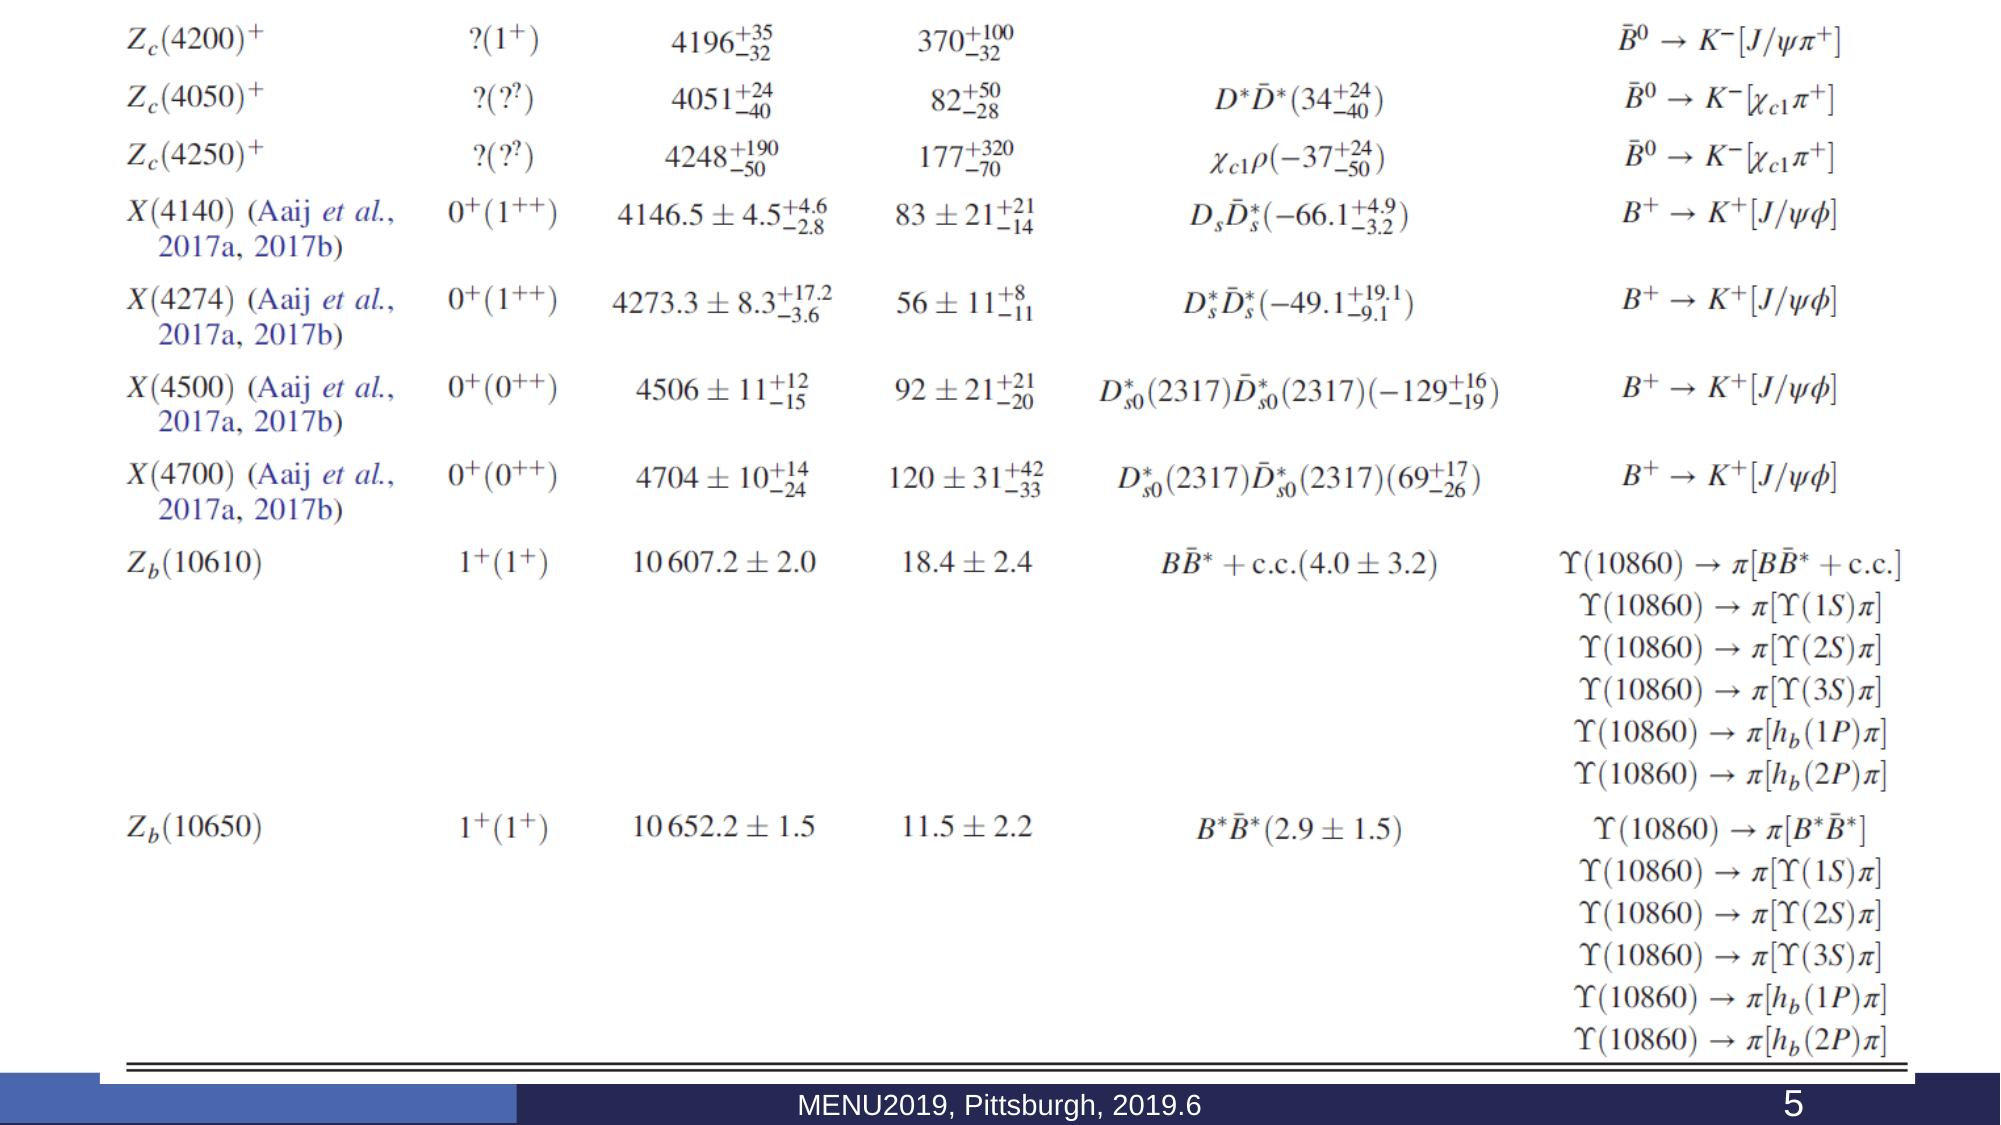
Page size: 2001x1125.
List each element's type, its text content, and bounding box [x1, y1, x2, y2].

picture [99, 0, 1950, 1084]
footer MENU2019, Pittsburgh, 2019.6 [683, 1092, 1317, 1116]
